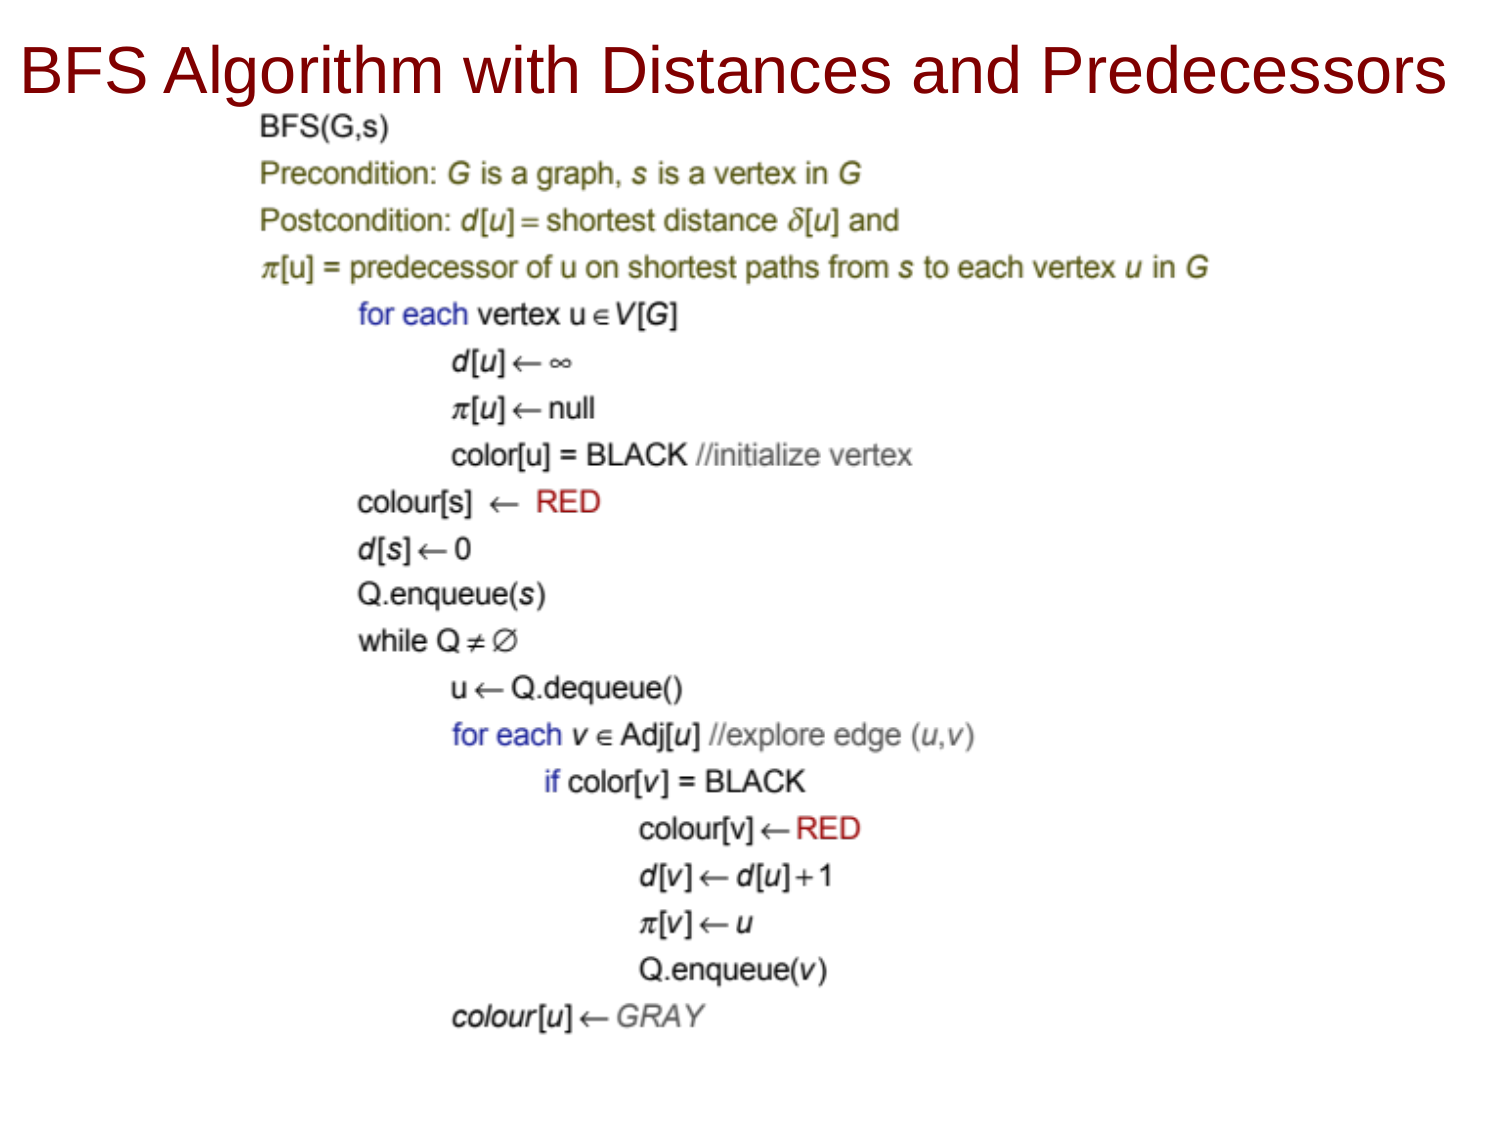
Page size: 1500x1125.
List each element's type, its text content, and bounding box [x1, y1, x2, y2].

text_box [258, 108, 1211, 1038]
title BFS Algorithm with Distances and Predecessors [0, 19, 1470, 114]
